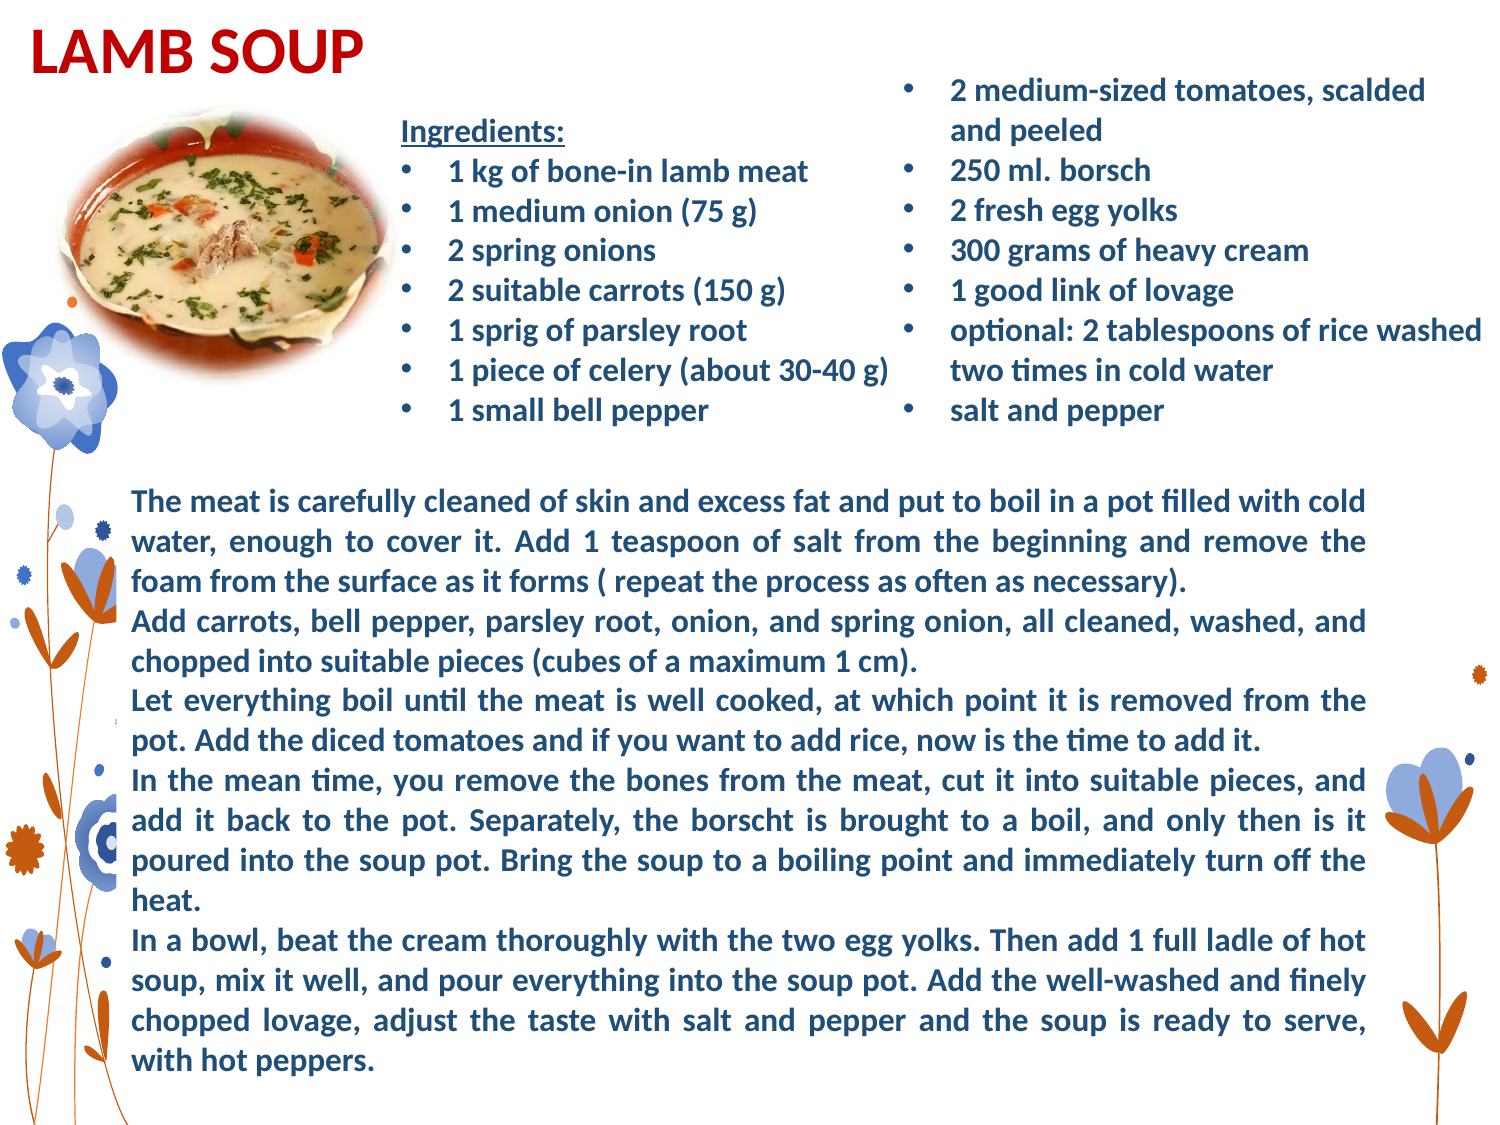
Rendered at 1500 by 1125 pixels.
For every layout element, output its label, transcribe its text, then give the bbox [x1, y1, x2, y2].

text_box 2 medium-sized tomatoes, scalded and peeled 250 ml. borsch 2 fresh egg yolks 300 grams of heavy cream 1 good link of lovage optional: 2 tablespoons of rice washed two times in cold water salt and pepper [888, 61, 1500, 436]
picture [45, 101, 404, 390]
text_box Ingredients: 1 kg of bone-in lamb meat 1 medium onion (75 g) 2 spring onions 2 suitable carrots (150 g) 1 sprig of parsley root 1 piece of celery (about 30-40 g) 1 small bell pepper [385, 101, 888, 436]
text_box The meat is carefully cleaned of skin and excess fat and put to boil in a pot filled with cold water, enough to cover it. Add 1 teaspoon of salt from the beginning and remove the foam from the surface as it forms ( repeat the process as often as necessary). Add carrots, bell pepper, parsley root, onion, and spring onion, all cleaned, washed, and chopped into suitable pieces (cubes of a maximum 1 cm). Let everything boil until the meat is well cooked, at which point it is removed from the pot. Add the diced tomatoes and if you want to add rice, now is the time to add it. In the mean time, you remove the bones from the meat, cut it into suitable pieces, and add it back to the pot. Separately, the borscht is brought to a boil, and only then is it poured into the soup pot. Bring the soup to a boiling point and immediately turn off the heat. In a bowl, beat the cream thoroughly with the two egg yolks. Then add 1 full ladle of hot soup, mix it well, and pour everything into the soup pot. Add the well-washed and finely chopped lovage, adjust the taste with salt and pepper and the soup is ready to serve, with hot peppers. [115, 471, 1385, 1086]
text_box LAMB SOUP [15, 0, 400, 95]
